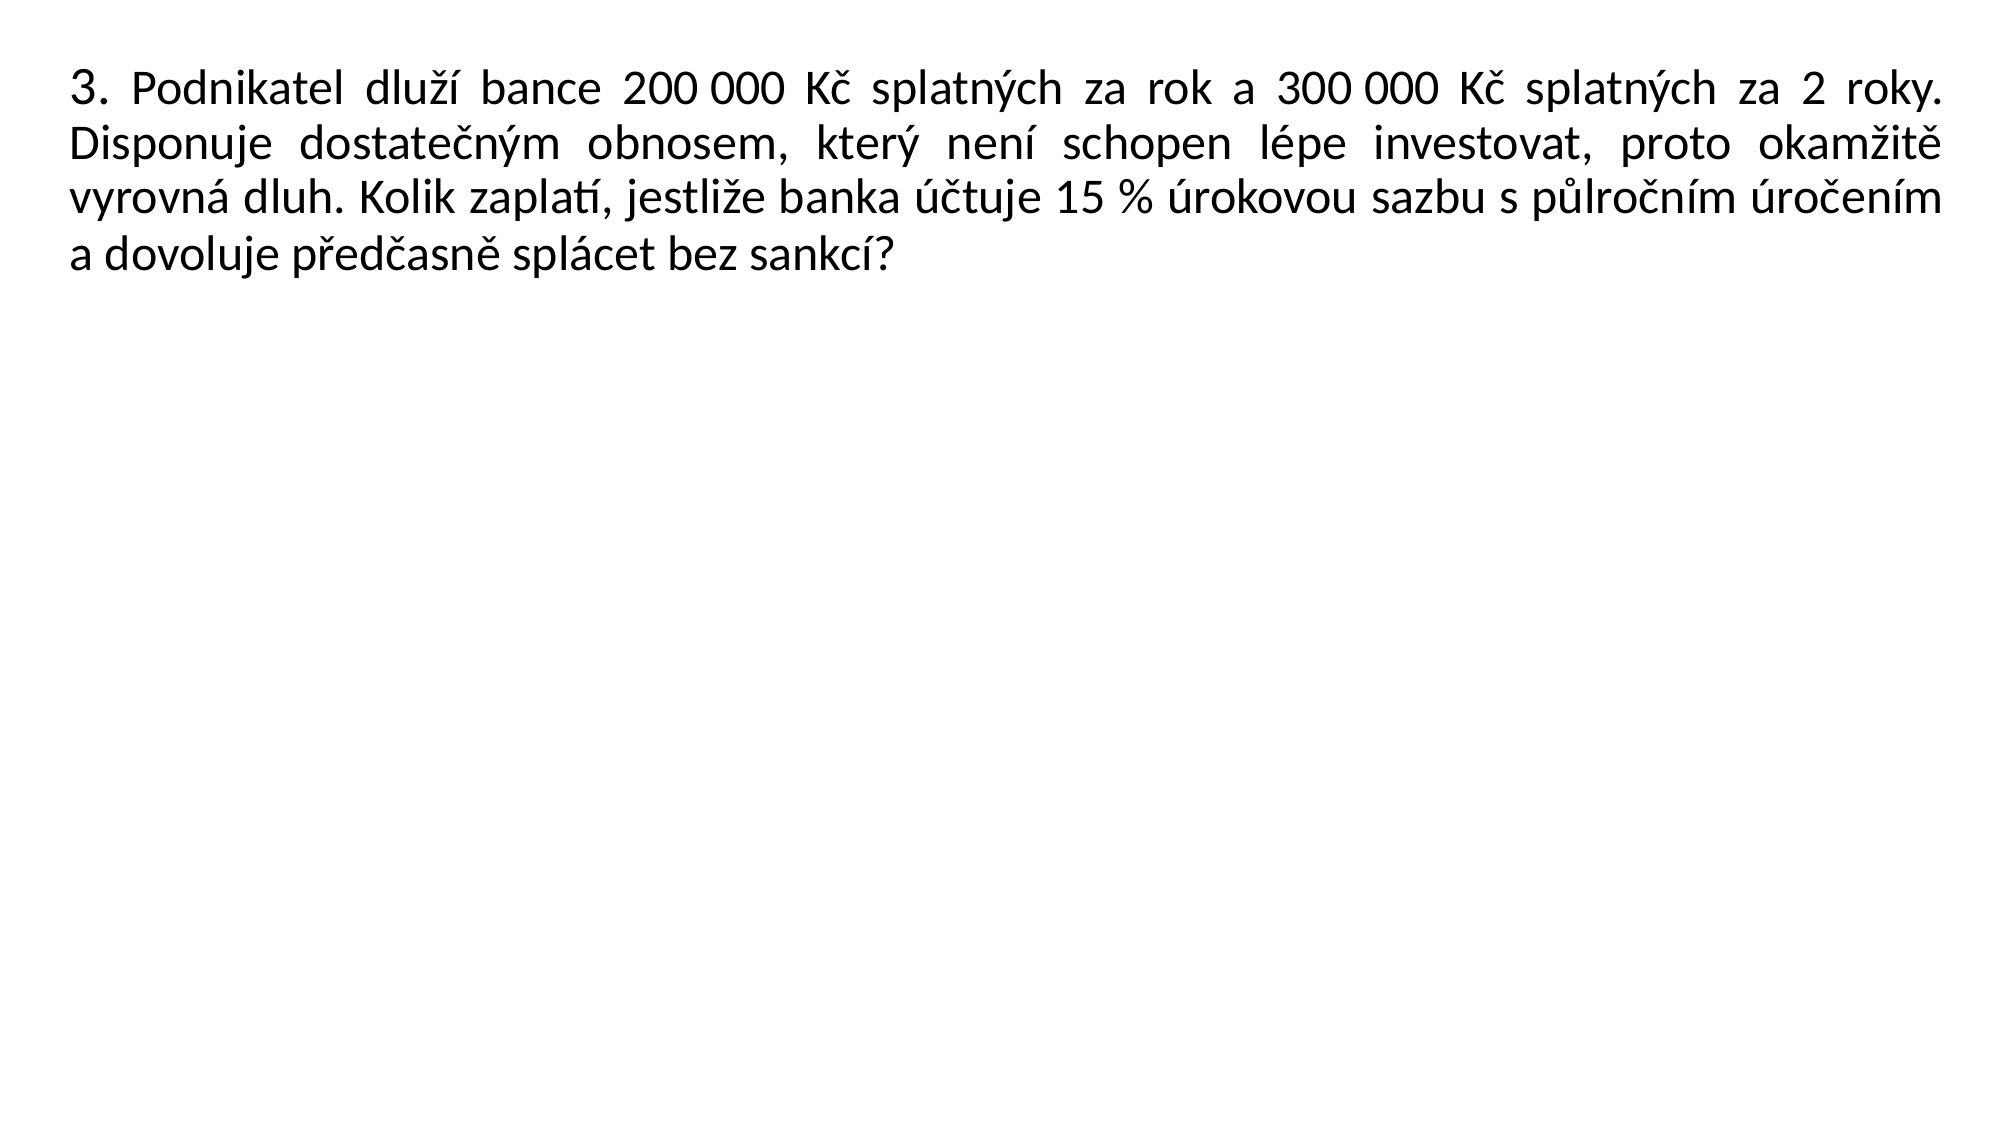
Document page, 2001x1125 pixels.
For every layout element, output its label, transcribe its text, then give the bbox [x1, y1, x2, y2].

list 3. Podnikatel dluží bance 200 000 Kč splatných za rok a 300 000 Kč splatných za 2 roky. Disponuje dostatečným obnosem, který není schopen lépe investovat, proto okamžitě vyrovná dluh. Kolik zaplatí, jestliže banka účtuje 15 % úrokovou sazbu s půlročním úročením a dovoluje předčasně splácet bez sankcí? [54, 50, 1960, 1014]
